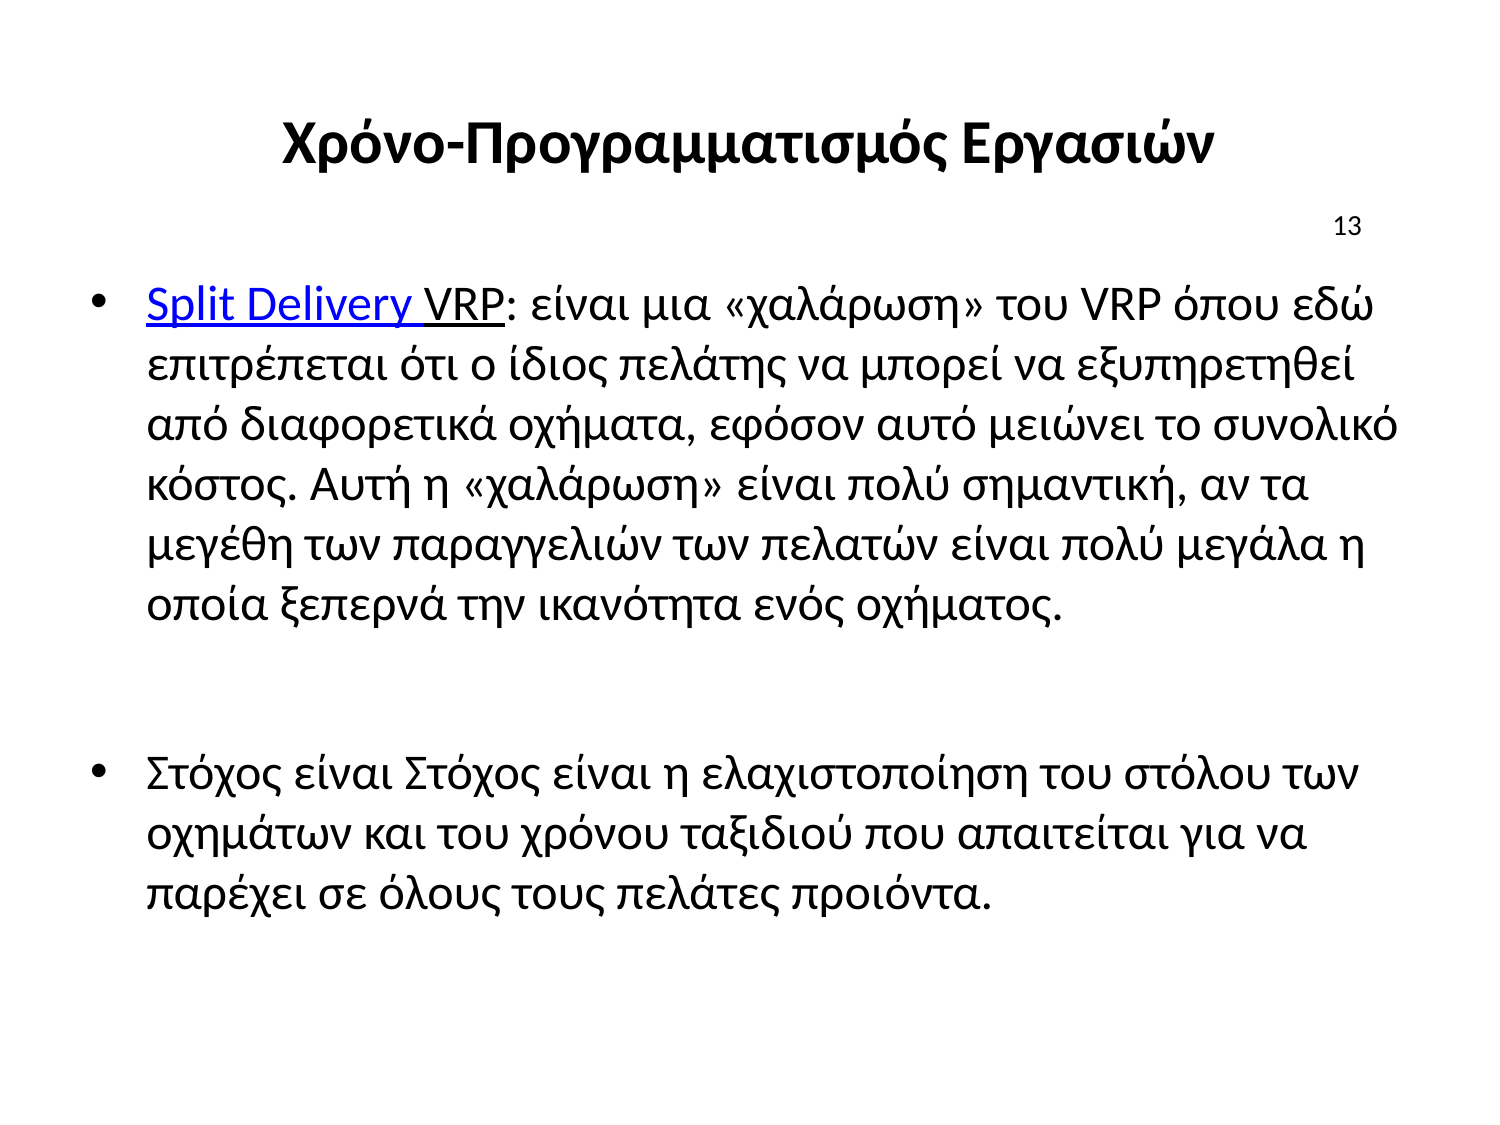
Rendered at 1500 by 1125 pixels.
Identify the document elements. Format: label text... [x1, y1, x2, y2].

title Χρόνο-Προγραμματισμός Εργασιών [74, 44, 1426, 233]
list Split Delivery VRP: είναι μια «χαλάρωση» του VRP όπου εδώ επιτρέπεται ότι ο ίδιος πελάτης να μπορεί να εξυπηρετηθεί από διαφορετικά οχήματα, εφόσον αυτό μειώνει το συνολικό κόστος. Αυτή η «χαλάρωση» είναι πολύ σημαντική, αν τα μεγέθη των παραγγελιών των πελατών είναι πολύ μεγάλα η οποία ξεπερνά την ικανότητα ενός οχήματος. Στόχος είναι Στόχος είναι η ελαχιστοποίηση του στόλου των οχημάτων και του χρόνου ταξιδιού που απαιτείται για να παρέχει σε όλους τους πελάτες προιόντα. [74, 262, 1426, 1006]
slide_number 13 [1273, 176, 1377, 272]
